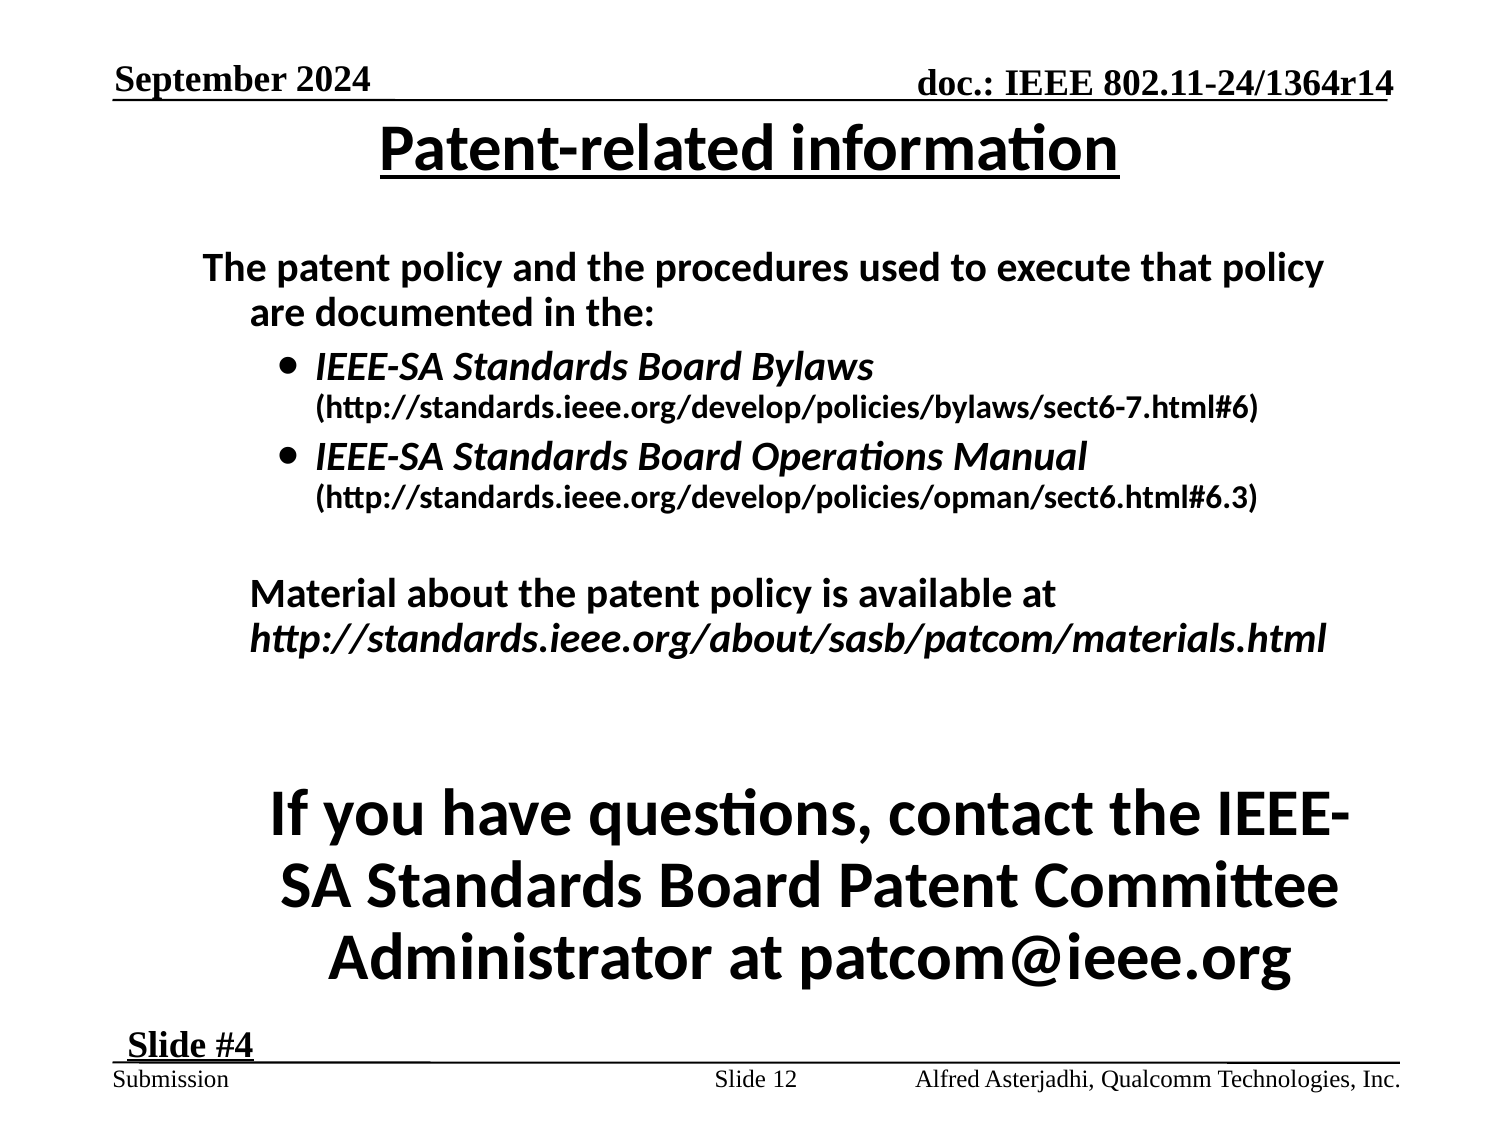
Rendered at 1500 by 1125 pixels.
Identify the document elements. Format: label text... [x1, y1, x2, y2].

list The patent policy and the procedures used to execute that policy are documented in the: IEEE-SA Standards Board Bylaws (http://standards.ieee.org/develop/policies/bylaws/sect6-7.html#6) IEEE-SA Standards Board Operations Manual (http://standards.ieee.org/develop/policies/opman/sect6.html#6.3) Material about the patent policy is available at http://standards.ieee.org/about/sasb/patcom/materials.html If you have questions, contact the IEEE-SA Standards Board Patent Committee Administrator at patcom@ieee.org [112, 237, 1388, 913]
text_box Slide #4 [112, 1012, 269, 1073]
footer Alfred Asterjadhi, Qualcomm Technologies, Inc. [878, 1061, 1402, 1093]
title Patent-related information [112, 112, 1388, 176]
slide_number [114, 54, 493, 100]
slide_number Slide 12 [712, 1061, 800, 1123]
